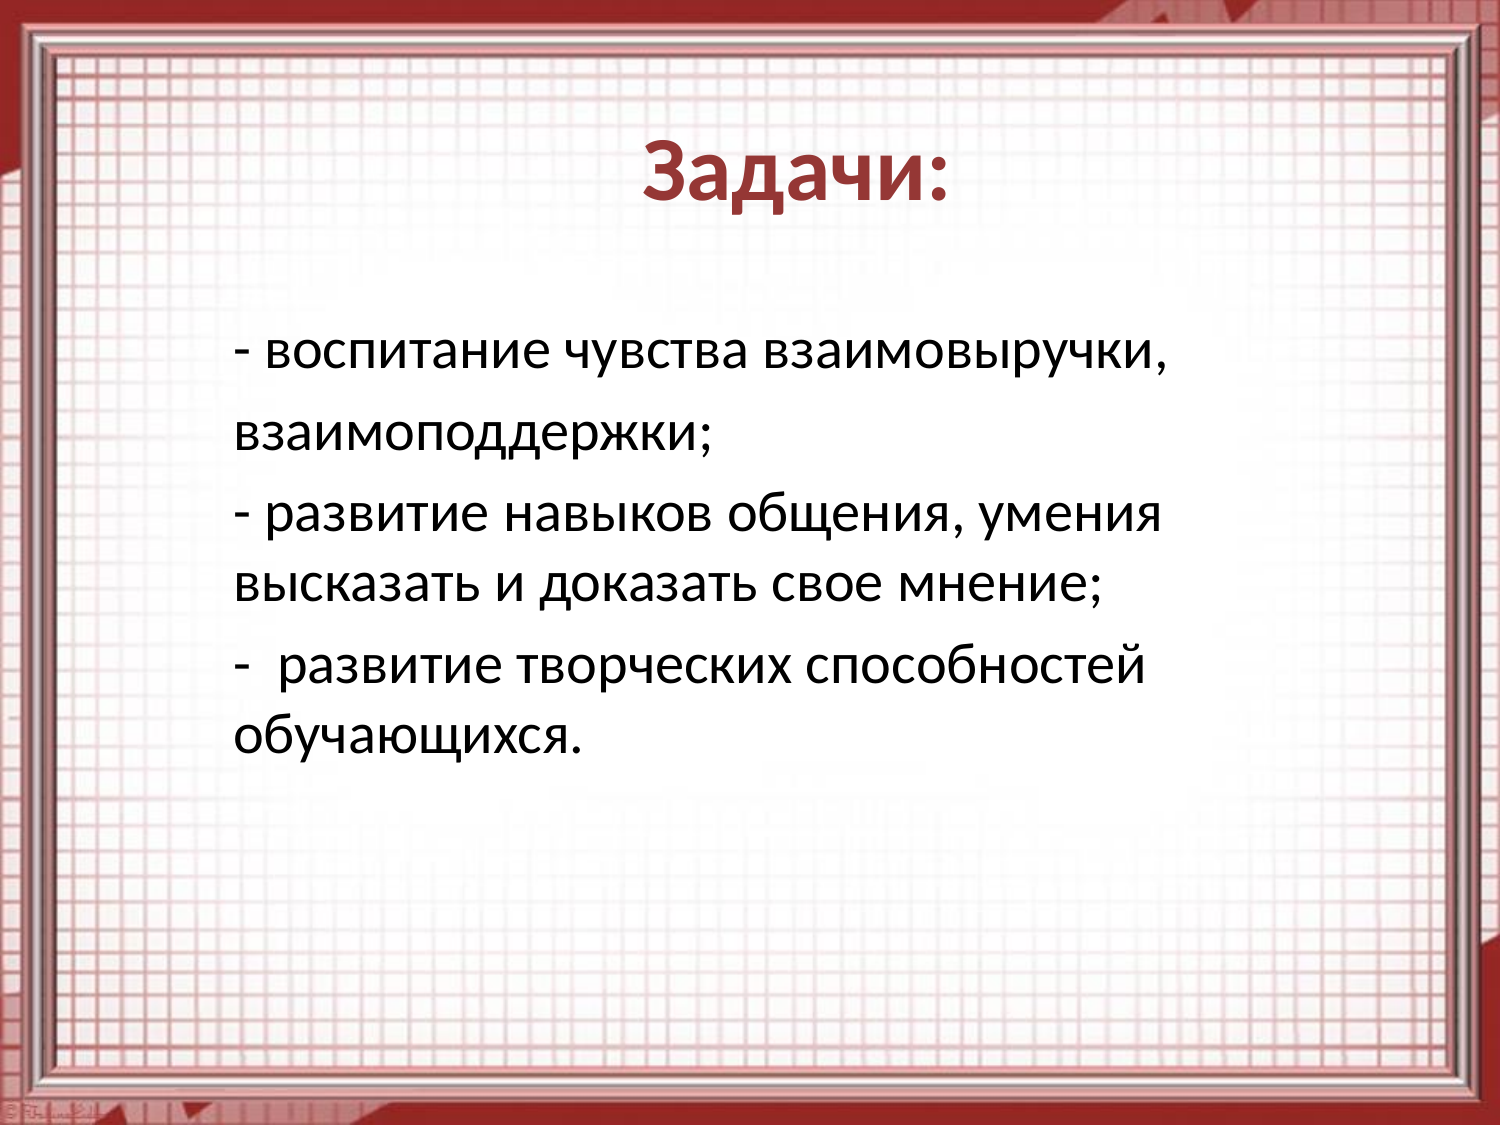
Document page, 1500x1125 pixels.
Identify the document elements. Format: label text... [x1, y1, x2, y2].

picture [0, 0, 1500, 1125]
list - воспитание чувства взаимовыручки, взаимоподдержки; - развитие навыков общения, умения высказать и доказать свое мнение; - развитие творческих способностей обучающихся. [218, 302, 1317, 870]
title Задачи: [277, 101, 1317, 290]
